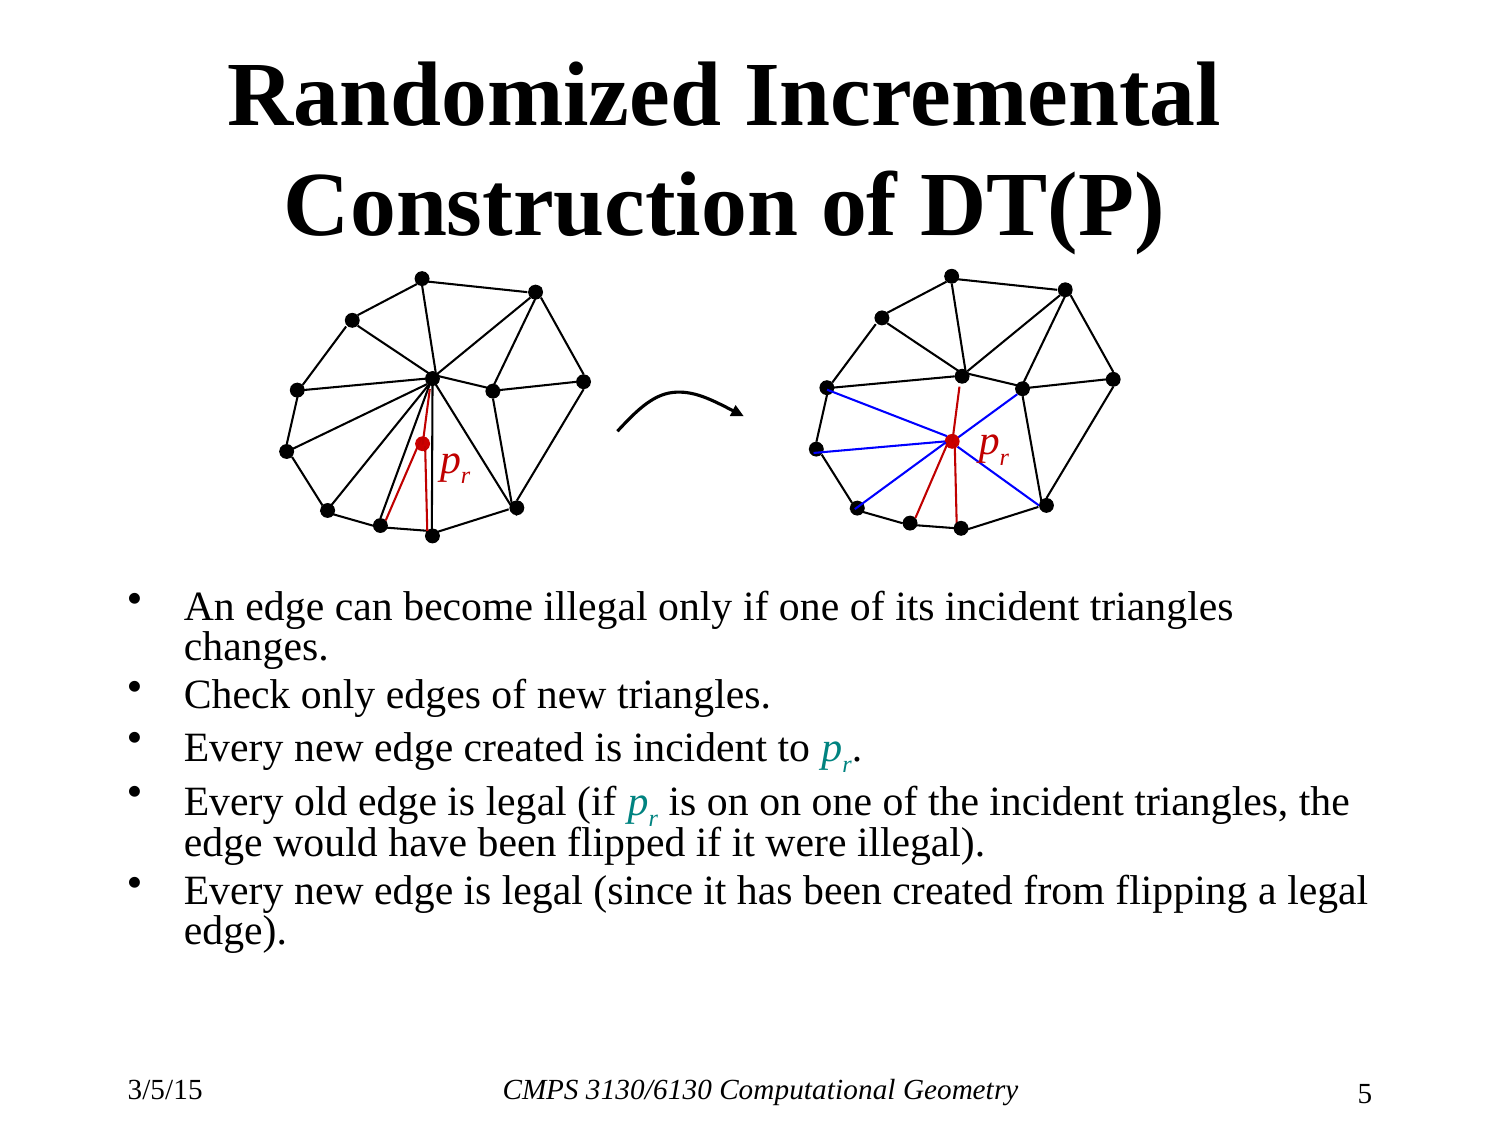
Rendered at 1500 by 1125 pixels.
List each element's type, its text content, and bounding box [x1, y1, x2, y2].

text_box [288, 383, 323, 451]
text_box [540, 297, 584, 375]
list An edge can become illegal only if one of its incident triangles changes. Check only edges of new triangles. Every new edge created is incident to pr. Every old edge is legal (if pr is on on one of the incident triangles, the edge would have been flipped if it were illegal). Every new edge is legal (since it has been created from flipping a legal edge). [112, 581, 1388, 1032]
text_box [424, 445, 428, 531]
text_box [328, 373, 428, 509]
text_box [435, 383, 518, 516]
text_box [357, 283, 417, 316]
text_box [490, 286, 542, 380]
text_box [421, 280, 528, 293]
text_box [291, 459, 323, 506]
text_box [319, 510, 374, 526]
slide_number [112, 1062, 255, 1101]
text_box [579, 375, 592, 389]
title Randomized Incremental Construction of DT(P) [106, 50, 1344, 238]
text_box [421, 301, 432, 371]
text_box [490, 381, 577, 392]
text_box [437, 302, 485, 374]
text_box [380, 381, 426, 442]
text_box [297, 378, 323, 382]
text_box [375, 526, 382, 534]
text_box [523, 388, 584, 501]
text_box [808, 268, 1121, 537]
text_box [302, 326, 347, 377]
footer CMPS 3130/6130 Computational Geometry [284, 1062, 1237, 1101]
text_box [385, 438, 422, 521]
text_box [279, 446, 287, 459]
text_box [617, 392, 744, 432]
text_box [438, 523, 509, 532]
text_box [357, 325, 416, 371]
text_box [422, 388, 431, 445]
text_box [344, 312, 359, 328]
slide_number 5 [1275, 1066, 1388, 1101]
text_box [414, 271, 430, 282]
